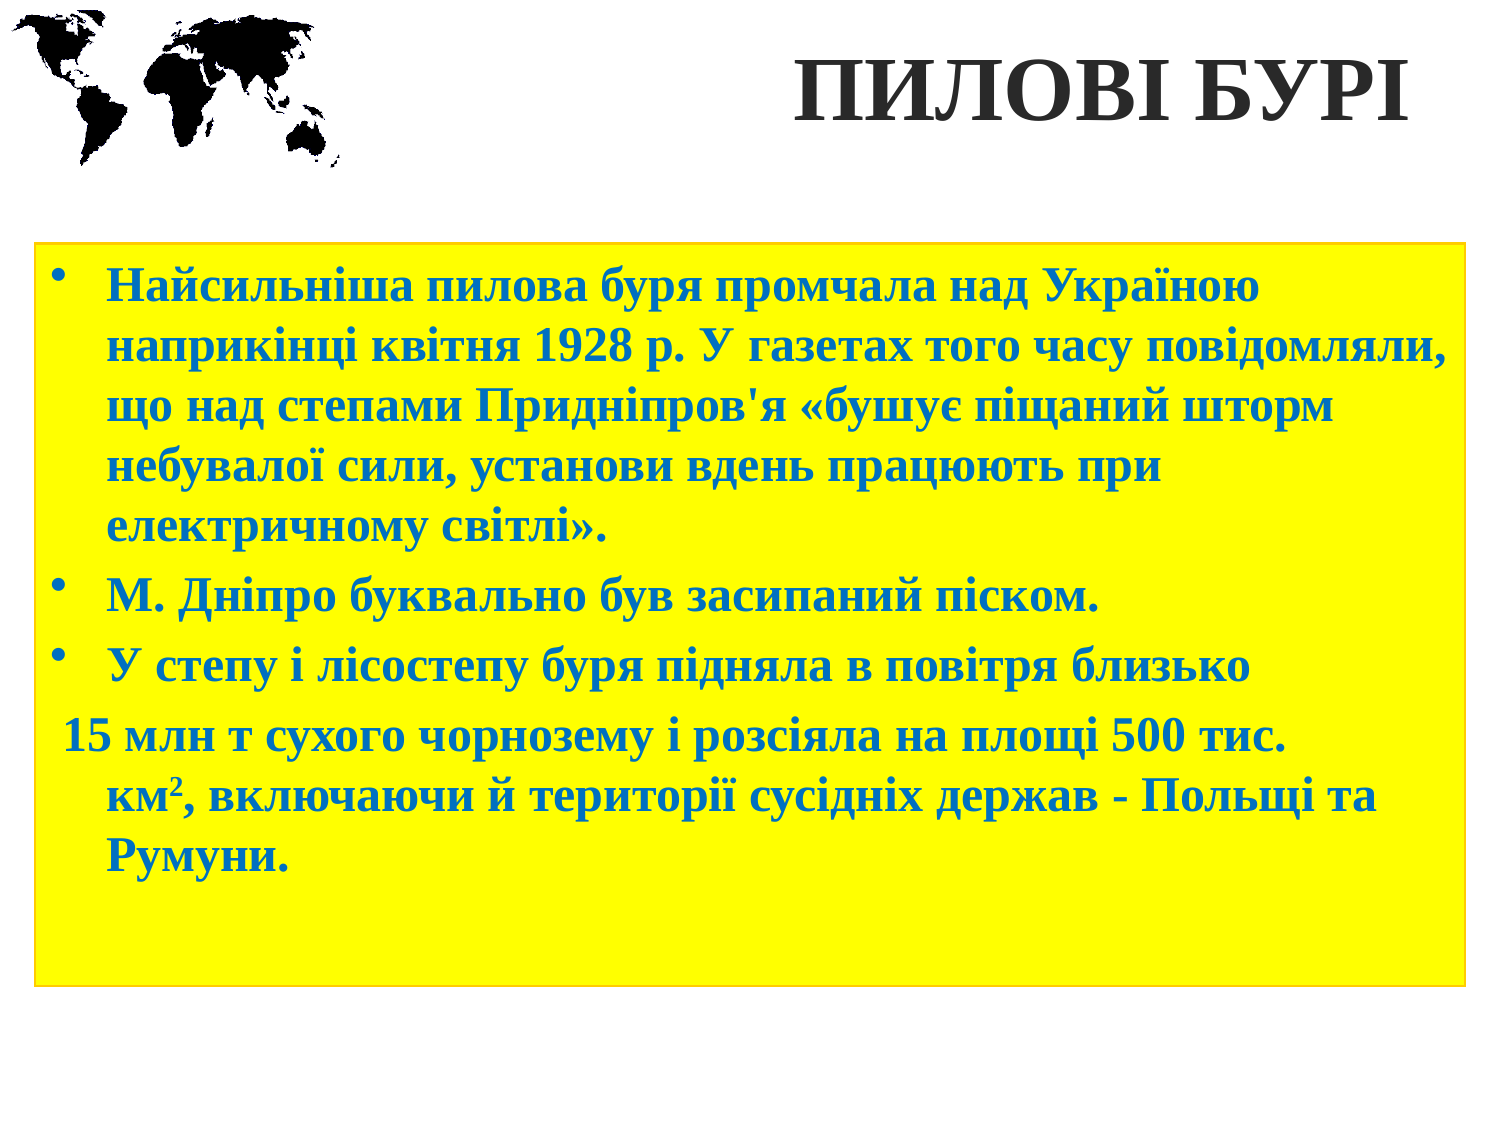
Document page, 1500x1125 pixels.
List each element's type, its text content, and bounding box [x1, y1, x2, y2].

list Найсильніша пилова буря промчала над Україною наприкінці квітня 1928 р. У газетах того часу повідомляли, що над степами Придніпров'я «бушує піщаний шторм небувалої сили, установи вдень працюють при електричному світлі». М. Дніпро буквально був засипаний піском. У степу і лісостепу буря підняла в повітря близько 15 млн т сухого чорнозему і розсіяла на площі 500 тис. км2, включаючи й території сусідніх держав - Польщі та Румуни. [34, 242, 1466, 987]
picture [0, 0, 350, 178]
title ПИЛОВІ БУРІ [336, 6, 1428, 162]
